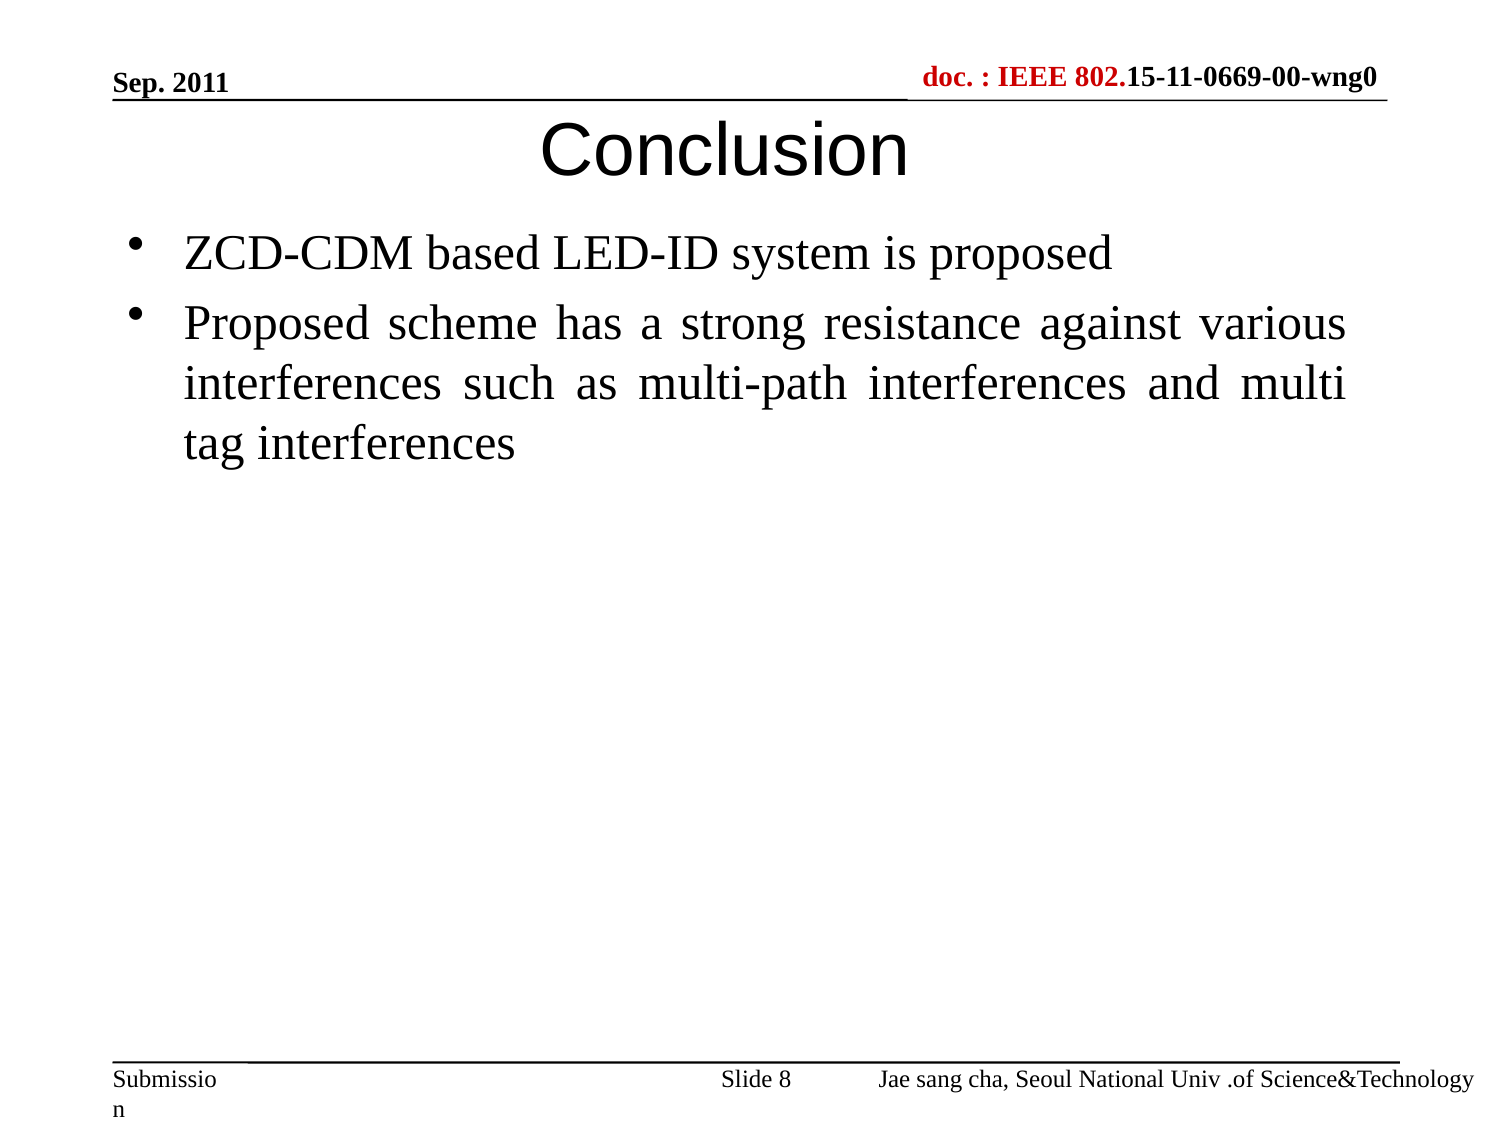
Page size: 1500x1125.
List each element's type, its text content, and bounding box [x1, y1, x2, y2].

text_box Conclusion [499, 92, 950, 198]
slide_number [112, 62, 376, 134]
slide_number Slide 8 [712, 1061, 800, 1093]
text_box ZCD-CDM based LED-ID system is proposed Proposed scheme has a strong resistance against various interferences such as multi-path interferences and multi tag interferences [112, 212, 1363, 478]
footer Jae sang cha, Seoul National Univ .of Science&Technology [862, 1061, 1476, 1093]
